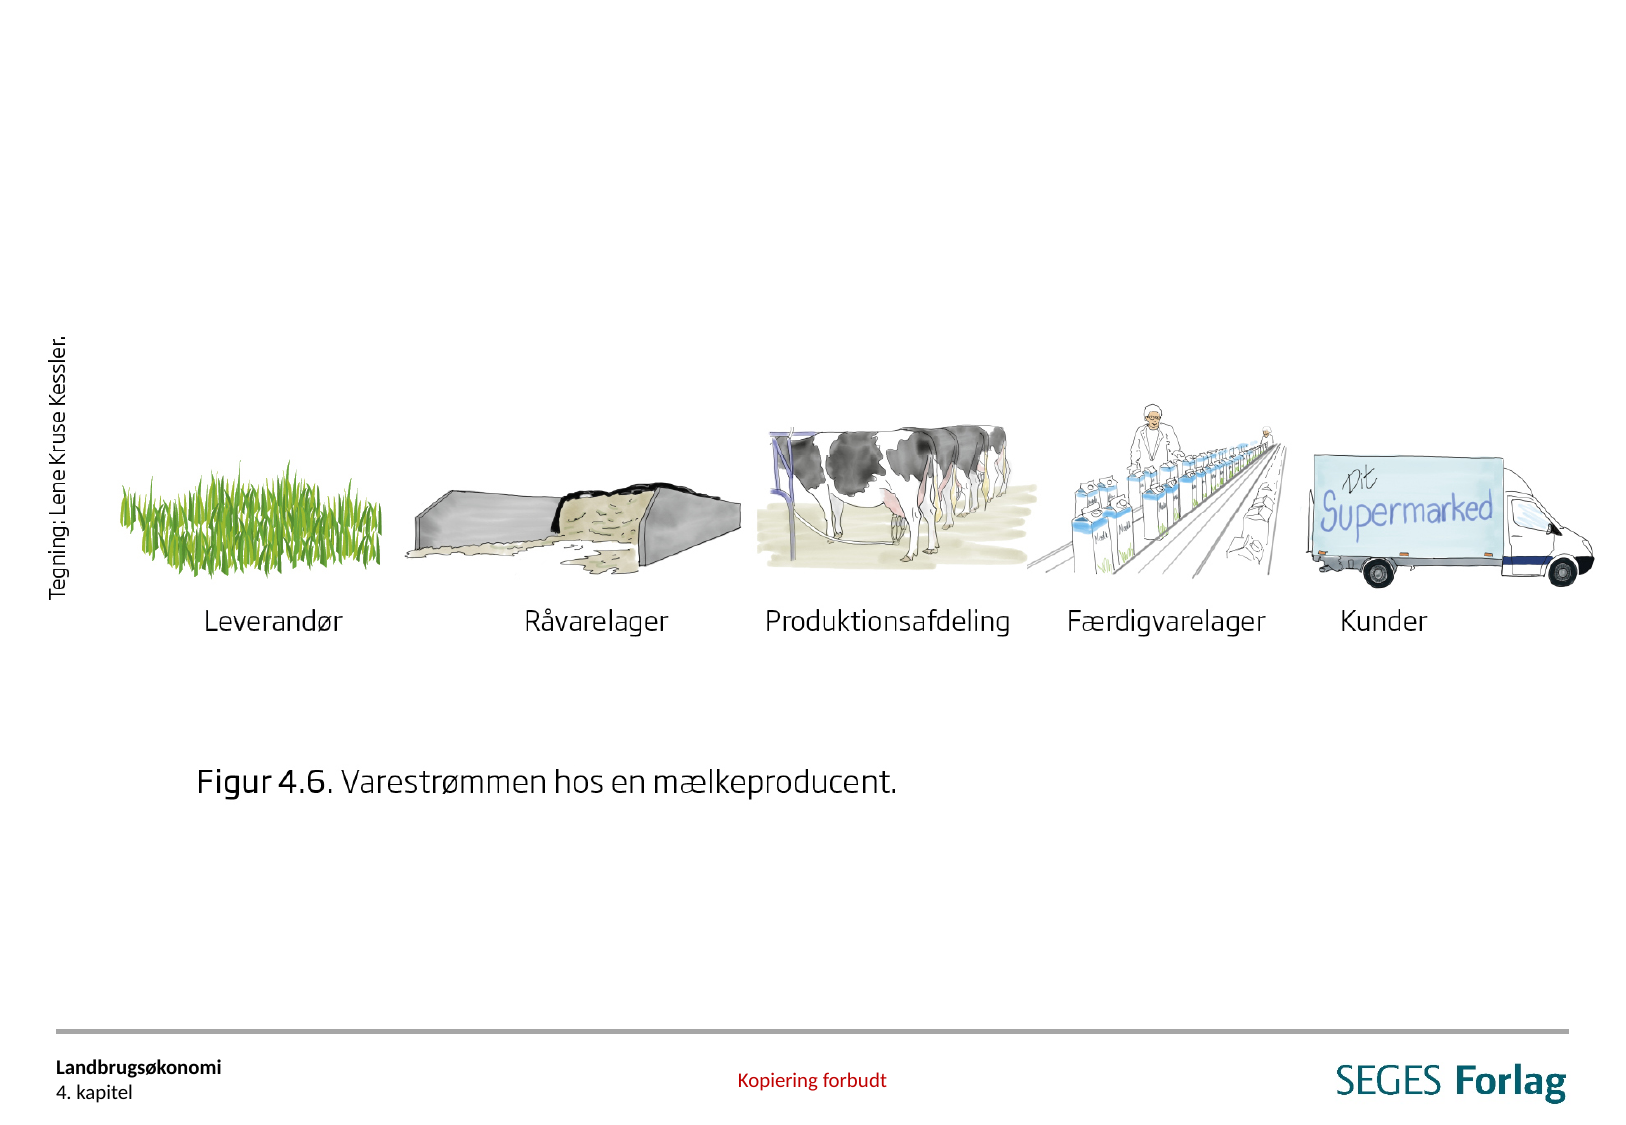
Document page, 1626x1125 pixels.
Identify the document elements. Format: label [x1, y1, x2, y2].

picture [17, 302, 1608, 823]
picture [1334, 1062, 1571, 1107]
